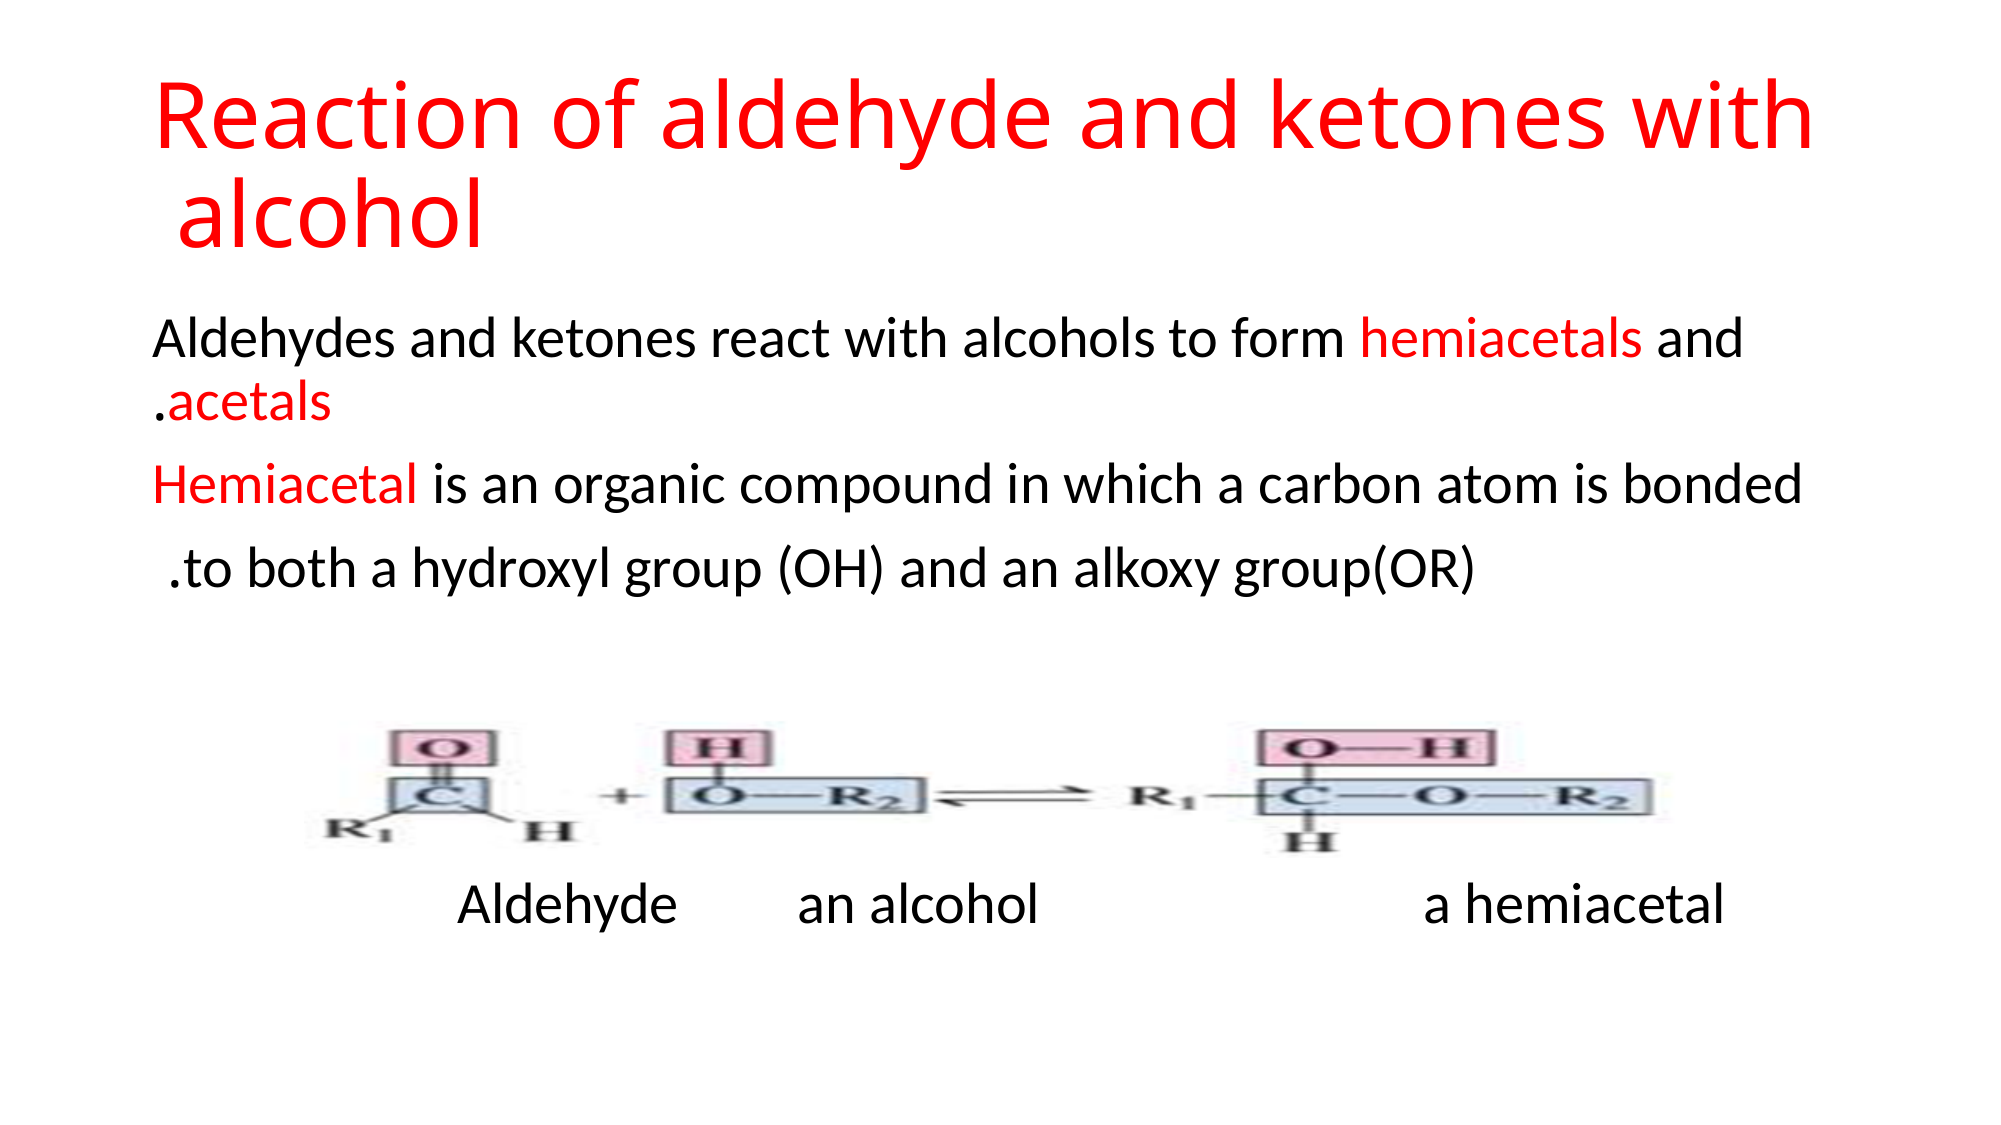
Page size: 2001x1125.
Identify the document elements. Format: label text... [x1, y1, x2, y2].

list Aldehydes and ketones react with alcohols to form hemiacetals and acetals. Hemiacetal is an organic compound in which a carbon atom is bonded to both a hydroxyl group (OH) and an alkoxy group(OR). Aldehyde an alcohol a hemiacetal [137, 299, 1863, 1014]
picture [304, 687, 1696, 858]
title Reaction of aldehyde and ketones with alcohol [137, 59, 1863, 278]
